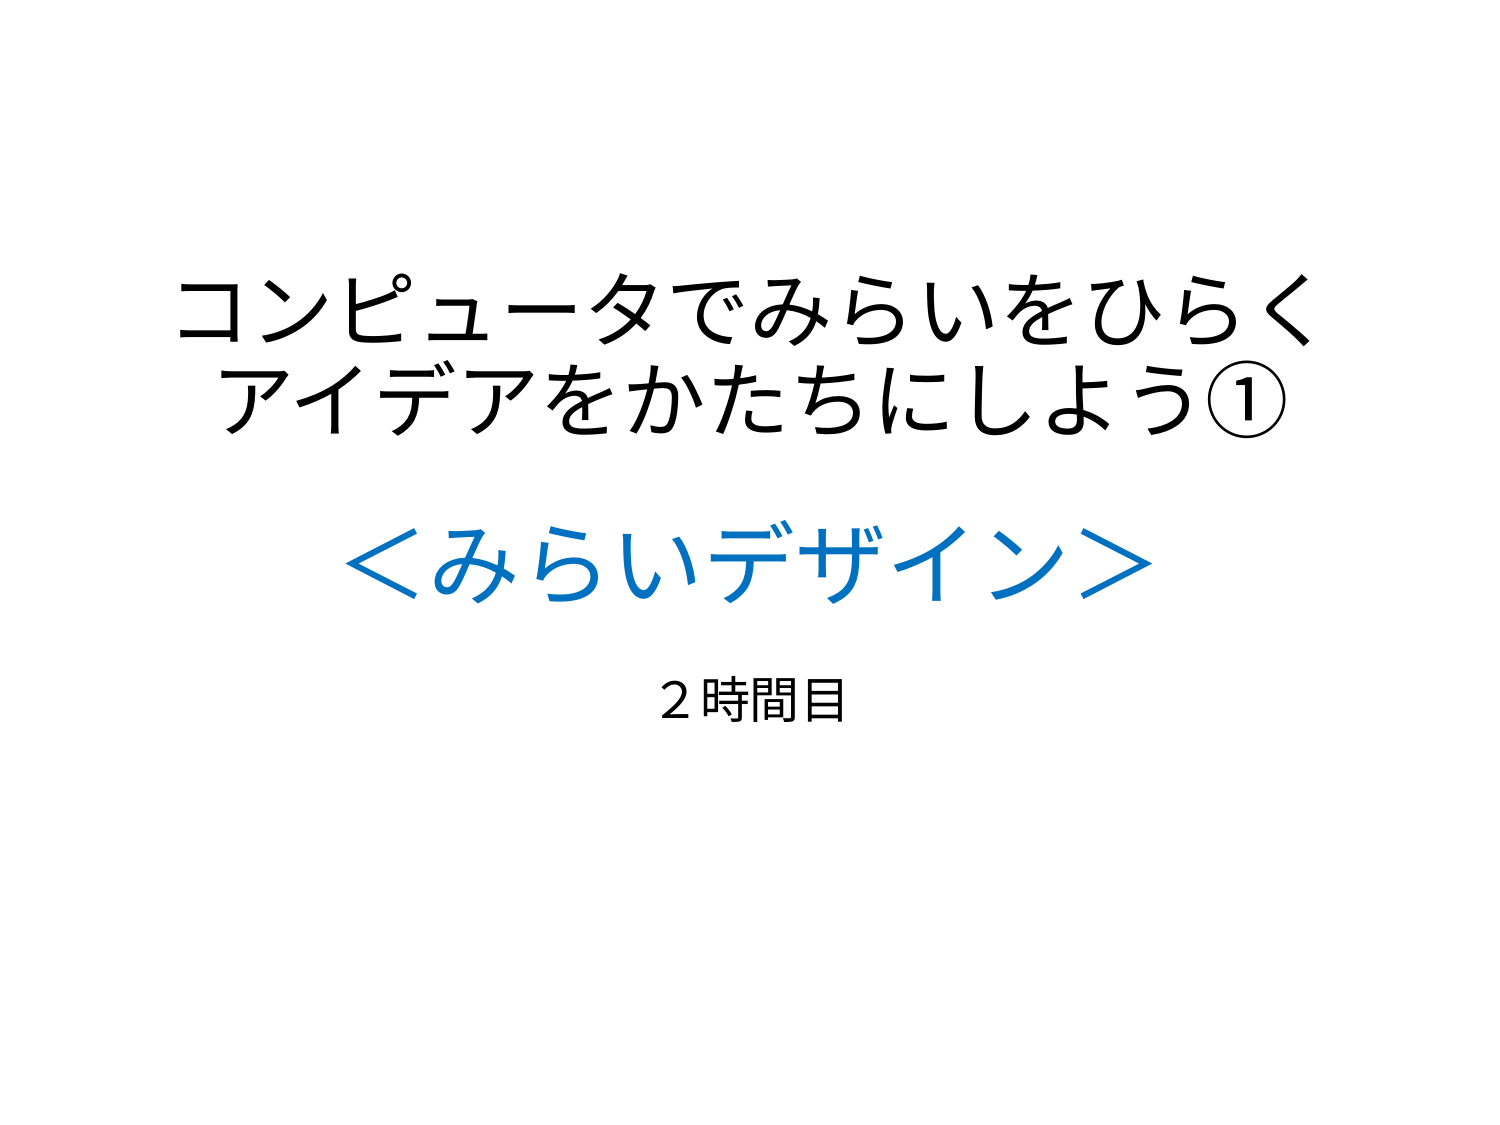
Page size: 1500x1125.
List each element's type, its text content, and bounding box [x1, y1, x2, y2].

title コンピュータでみらいをひらく アイデアをかたちにしよう① [112, 246, 1388, 458]
subtitle ２時間目 [187, 667, 1313, 940]
text_box ＜みらいデザイン＞ [322, 499, 1178, 624]
